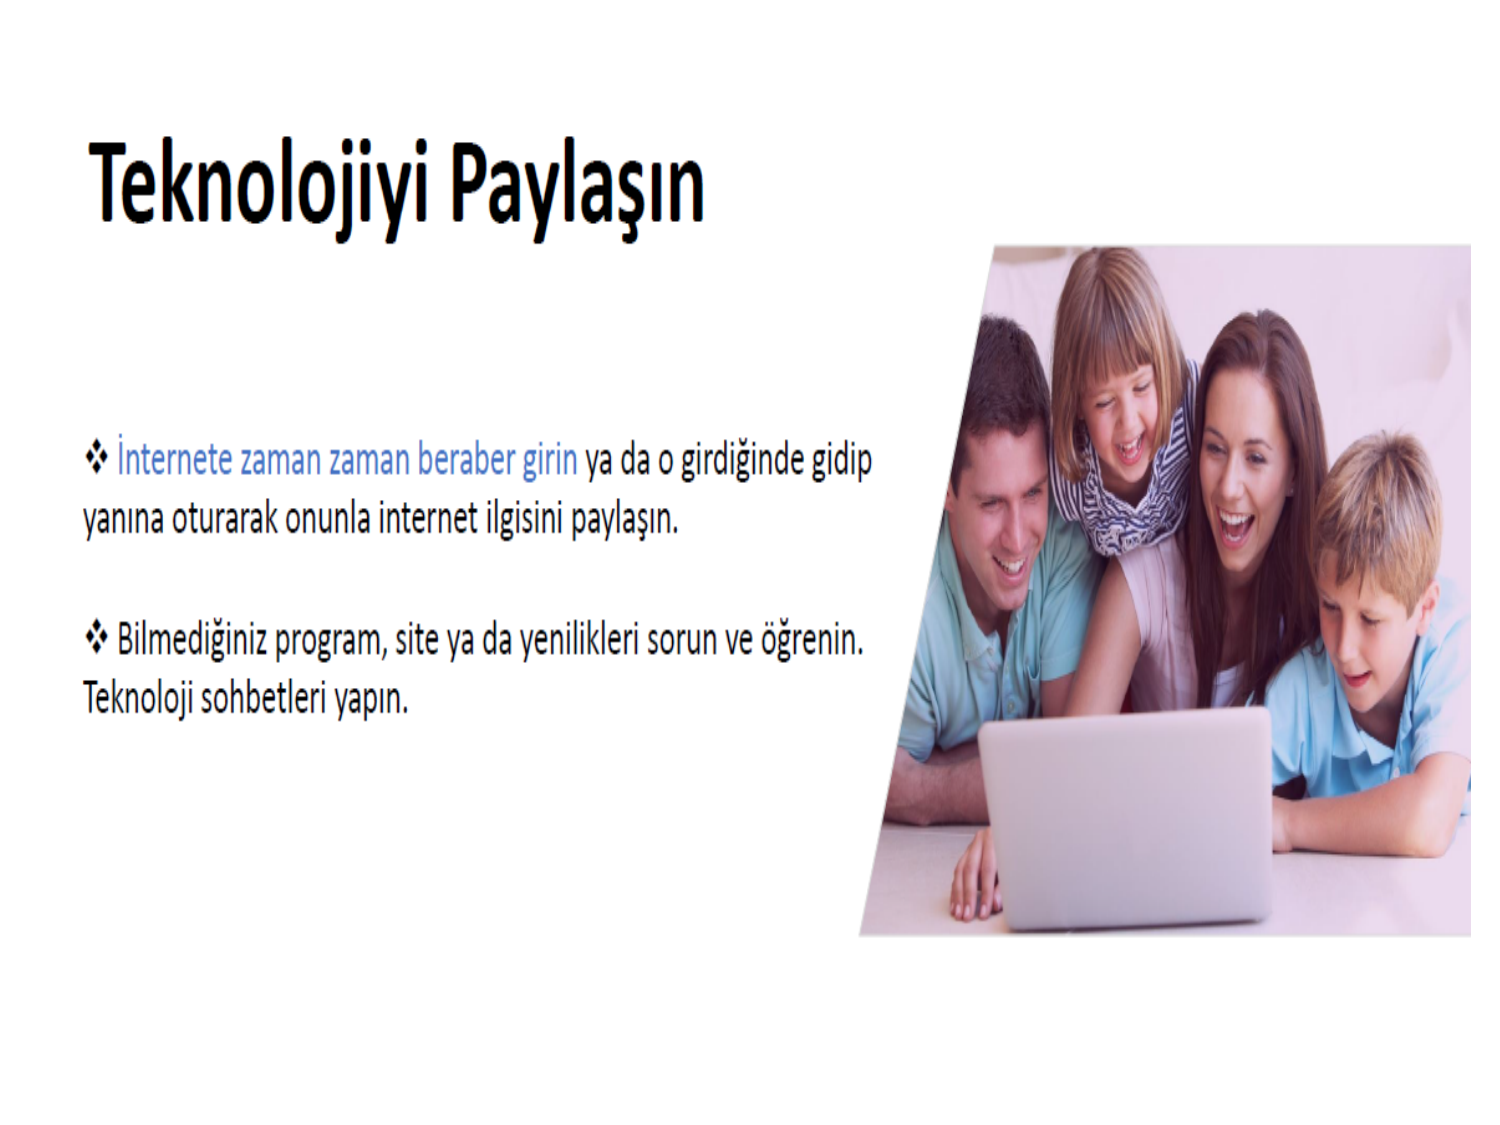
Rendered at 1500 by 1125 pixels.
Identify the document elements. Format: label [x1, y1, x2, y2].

picture [41, 42, 1471, 1047]
